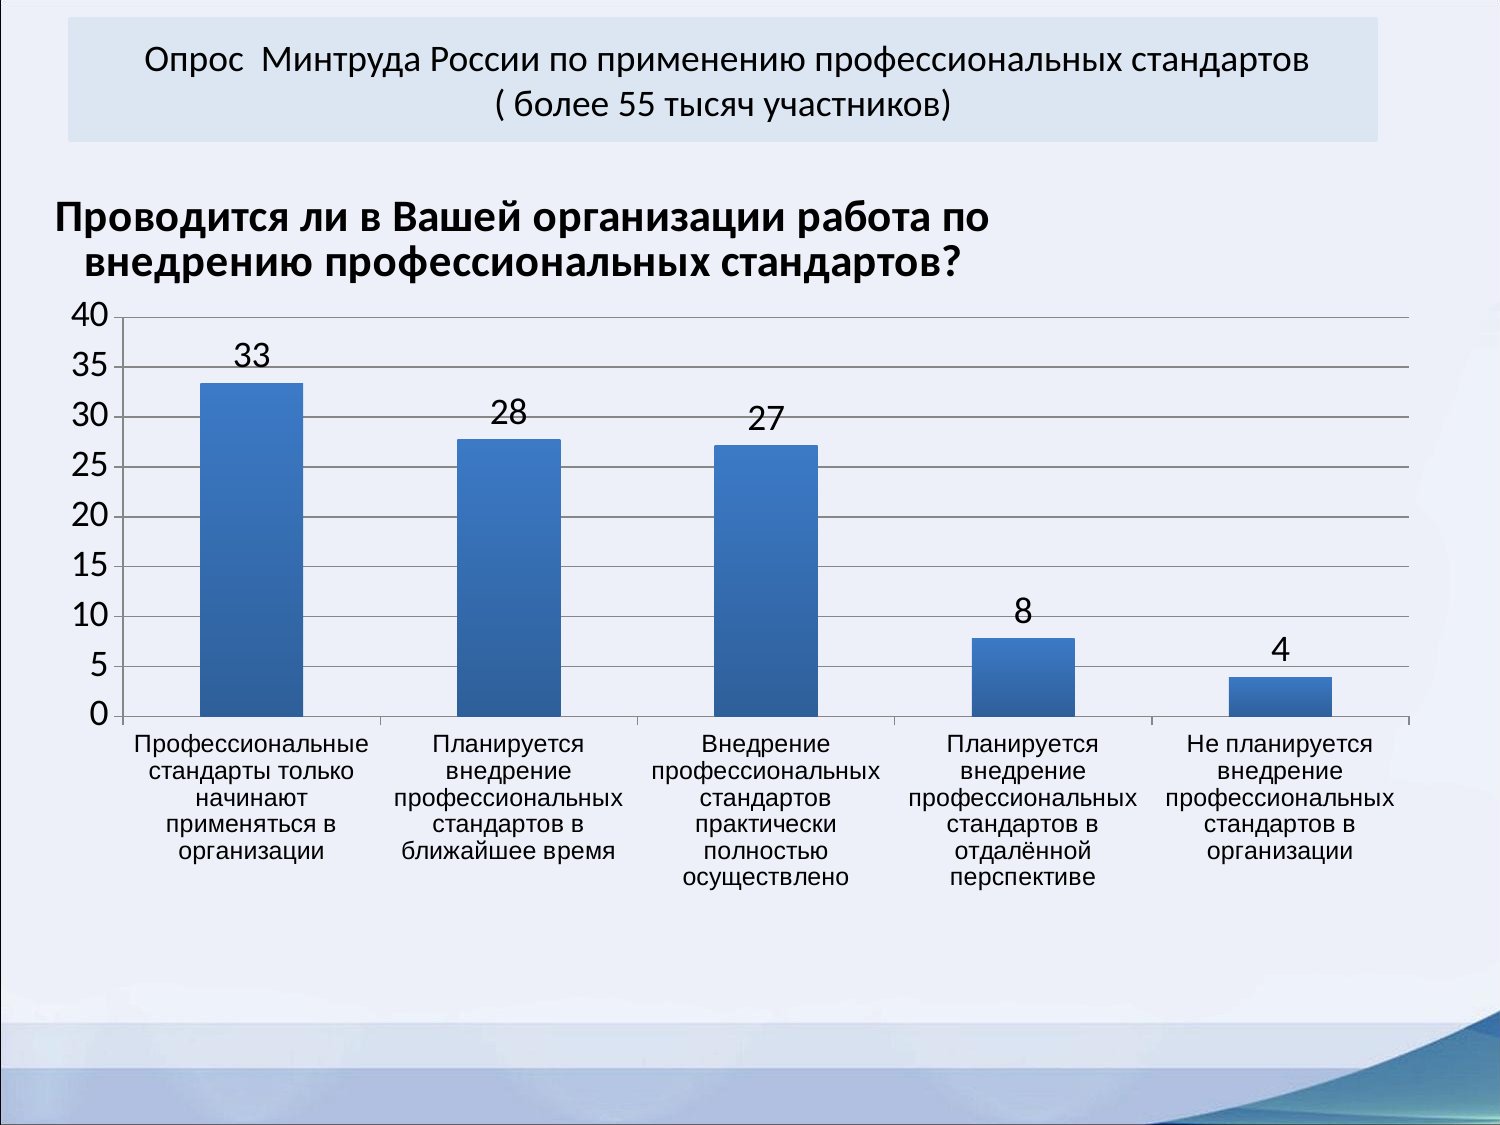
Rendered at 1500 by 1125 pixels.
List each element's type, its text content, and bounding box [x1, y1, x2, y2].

text_box Опрос Минтруда России по применению профессиональных стандартов ( более 55 тысяч участников) [68, 17, 1378, 142]
picture [0, 0, 1500, 1125]
chart [45, 172, 1430, 941]
